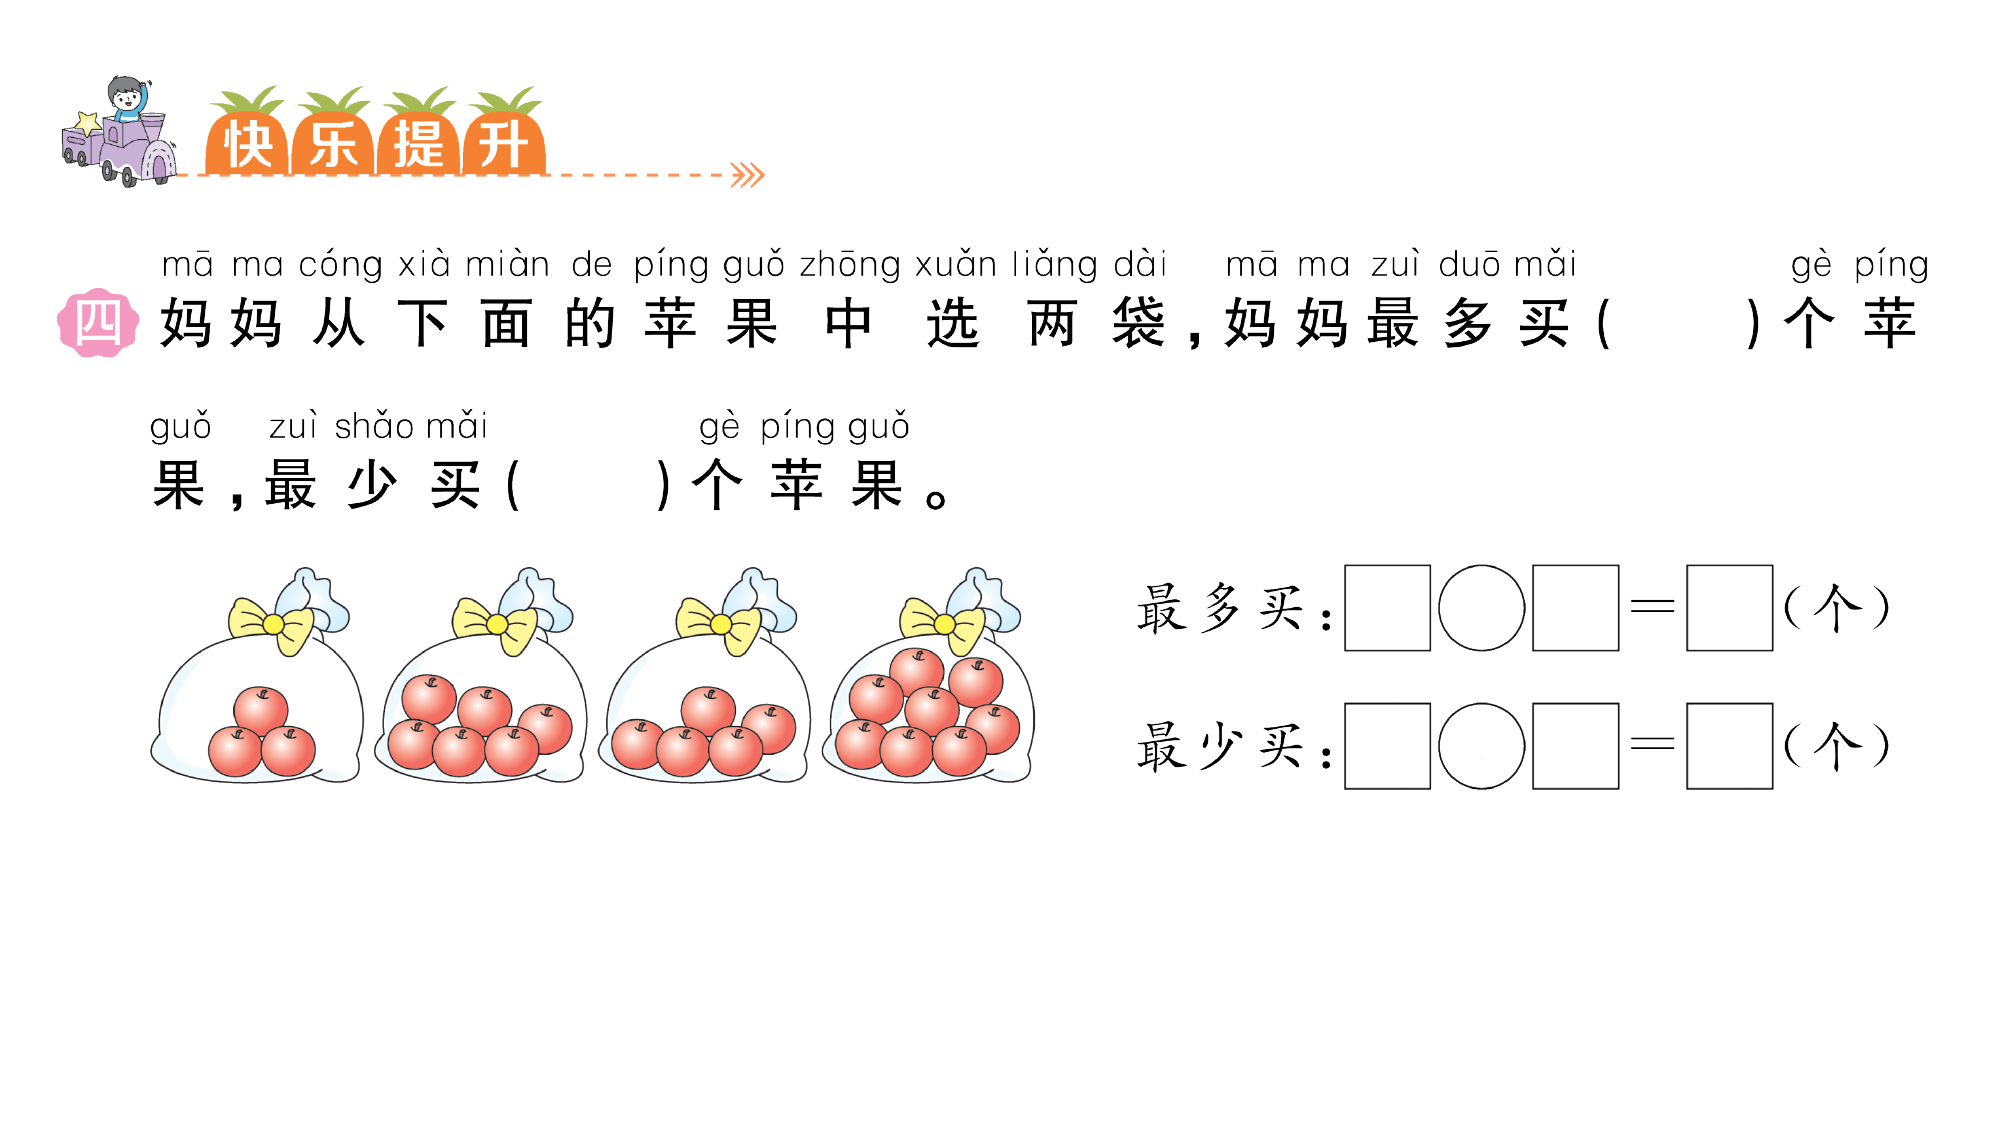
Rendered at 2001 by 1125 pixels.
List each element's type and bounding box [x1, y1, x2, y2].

picture [53, 41, 1943, 804]
